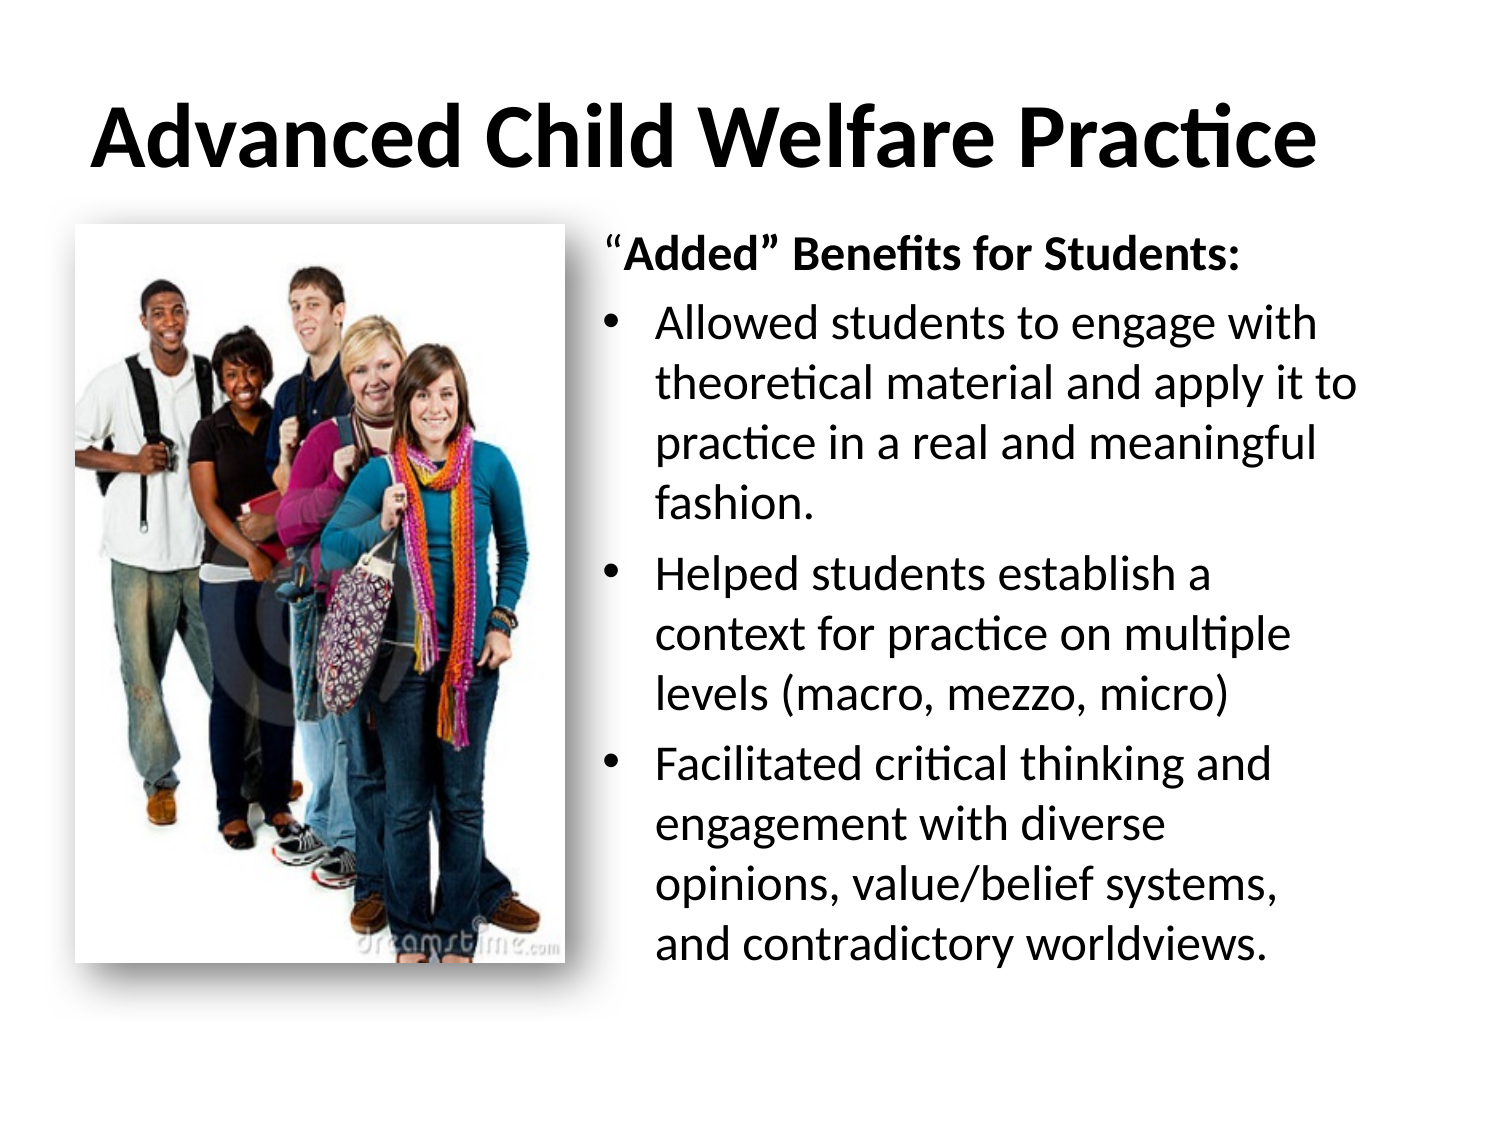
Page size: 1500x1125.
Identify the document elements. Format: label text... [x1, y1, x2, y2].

list “Added” Benefits for Students: Allowed students to engage with theoretical material and apply it to practice in a real and meaningful fashion. Helped students establish a context for practice on multiple levels (macro, mezzo, micro) Facilitated critical thinking and engagement with diverse opinions, value/belief systems, and contradictory worldviews. [587, 212, 1375, 988]
title Advanced Child Welfare Practice [75, 37, 1425, 225]
picture [74, 224, 566, 963]
